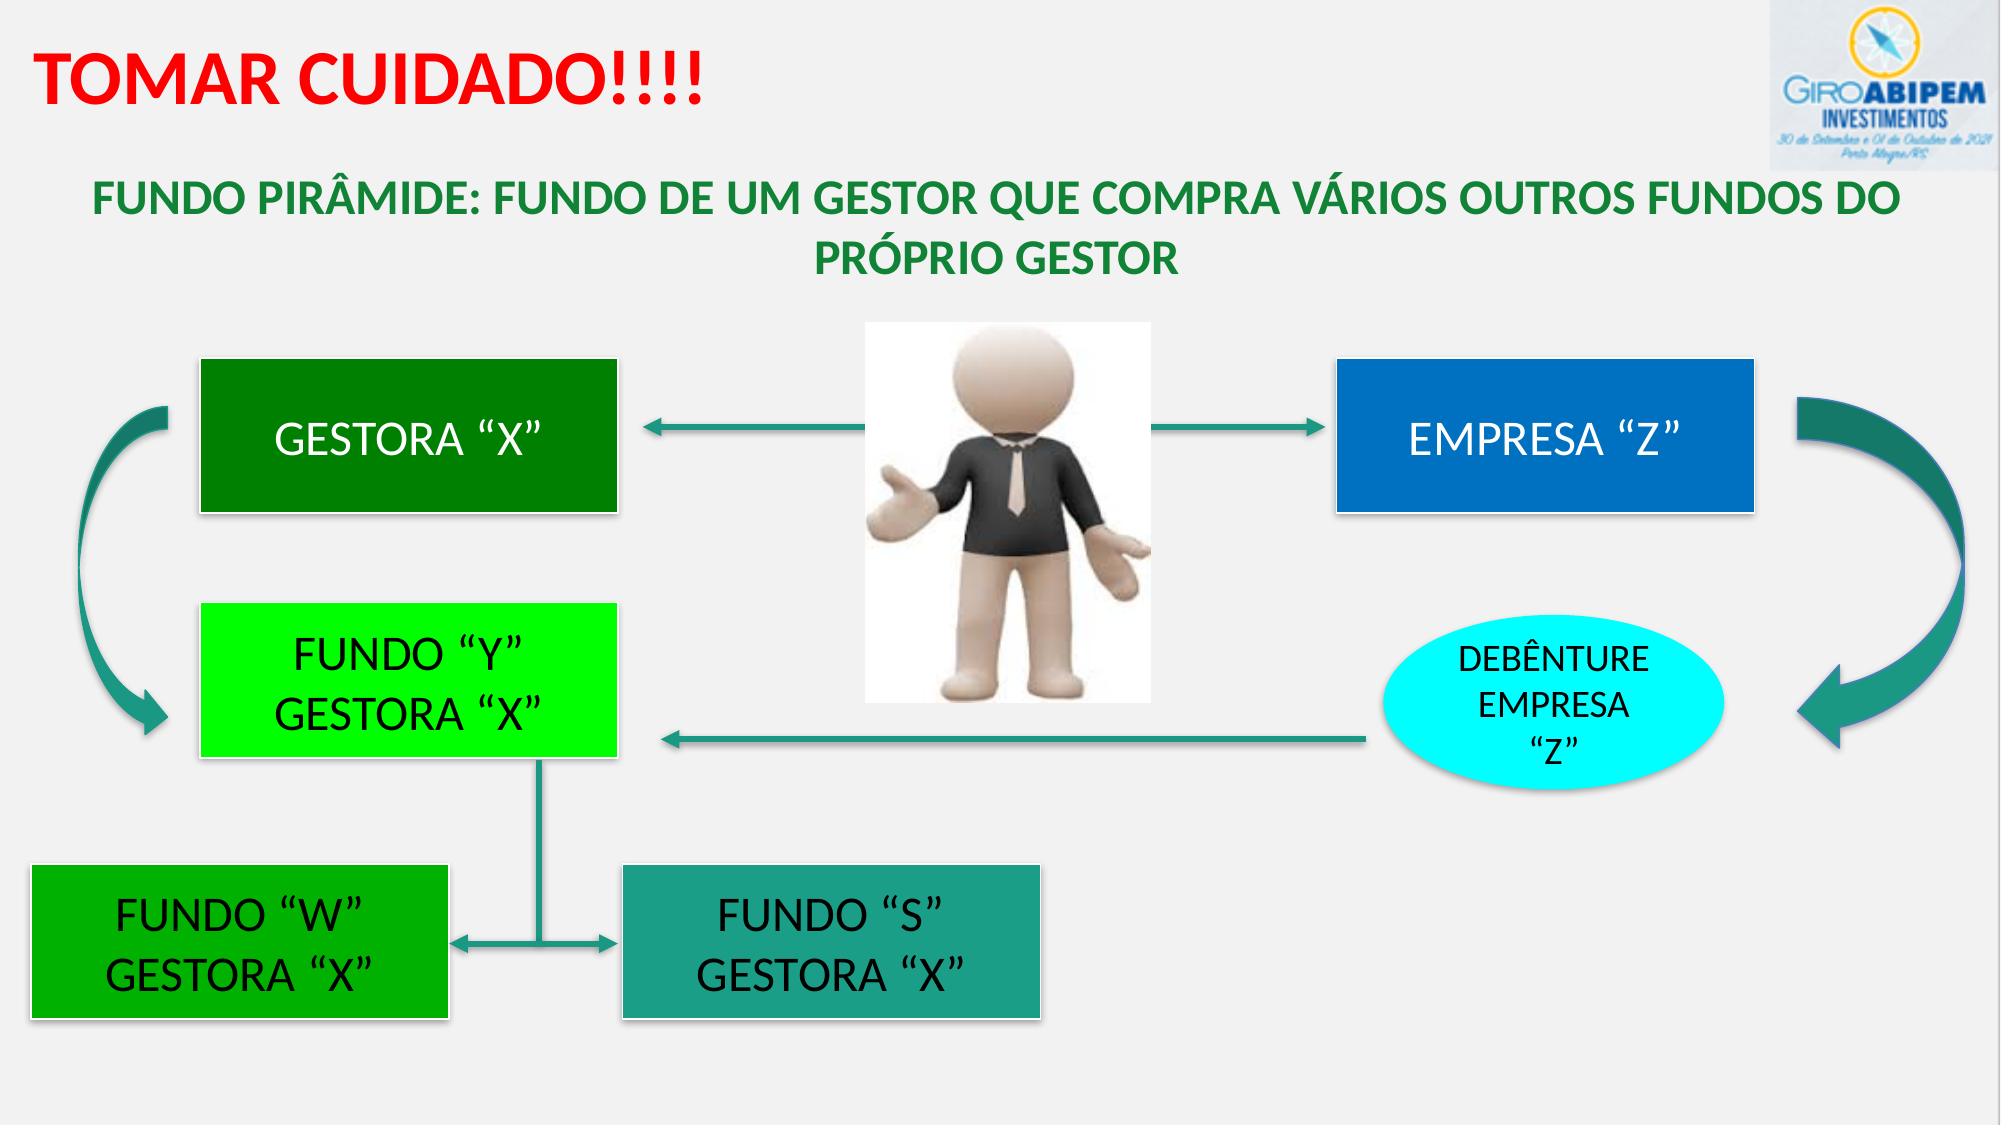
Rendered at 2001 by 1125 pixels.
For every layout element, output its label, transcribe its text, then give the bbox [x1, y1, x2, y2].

text_box [1796, 396, 1965, 749]
text_box FUNDO “Y” GESTORA “X” [199, 602, 619, 759]
text_box EMPRESA “Z” [1336, 357, 1755, 514]
text_box [77, 405, 169, 736]
text_box DEBÊNTURE EMPRESA “Z” [1383, 614, 1725, 790]
text_box FUNDO PIRÂMIDE: FUNDO DE UM GESTOR QUE COMPRA VÁRIOS OUTROS FUNDOS DO PRÓPRIO GESTOR [42, 157, 1952, 292]
text_box FUNDO “W” GESTORA “X” [30, 863, 450, 1020]
picture [0, 0, 2001, 1125]
text_box FUNDO “S” GESTORA “X” [622, 863, 1041, 1020]
text_box GESTORA “X” [199, 357, 619, 514]
text_box TOMAR CUIDADO!!!! [18, 18, 724, 127]
